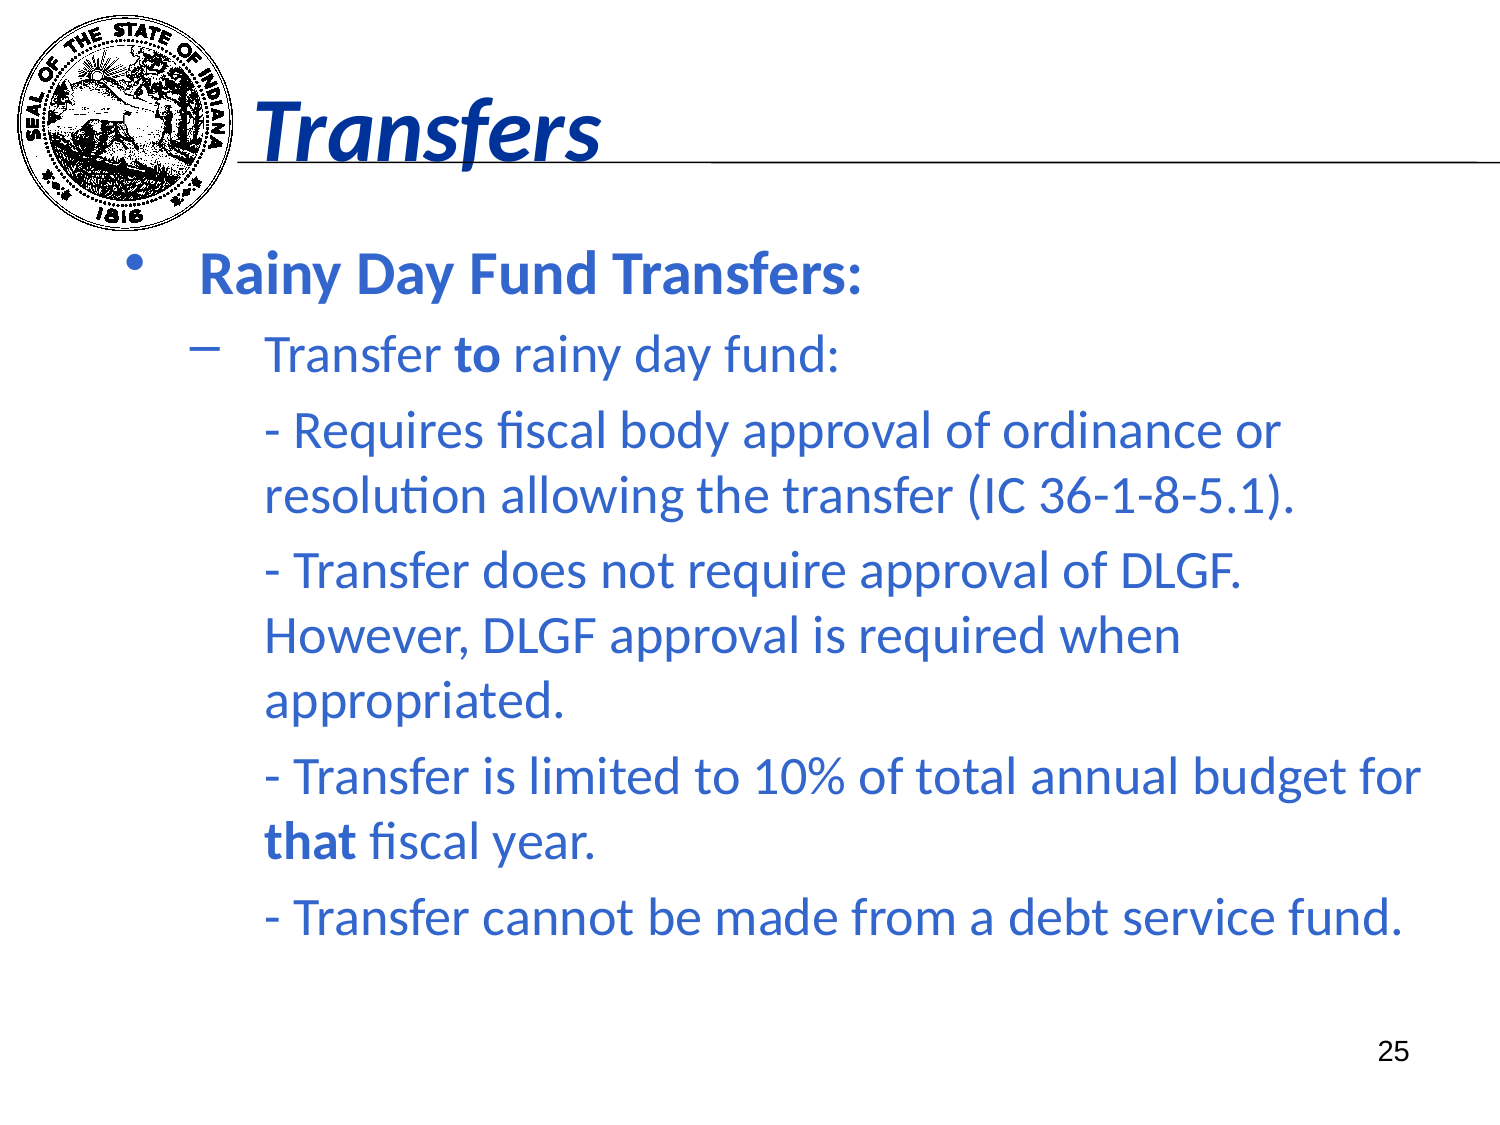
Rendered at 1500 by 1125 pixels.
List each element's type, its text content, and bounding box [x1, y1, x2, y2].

slide_number 25 [1074, 1024, 1426, 1103]
picture [12, 13, 238, 238]
title Transfers [241, 163, 1476, 226]
list Rainy Day Fund Transfers: Transfer to rainy day fund: - Requires fiscal body approval of ordinance or resolution allowing the transfer (IC 36-1-8-5.1). - Transfer does not require approval of DLGF. However, DLGF approval is required when appropriated. - Transfer is limited to 10% of total annual budget for that fiscal year. - Transfer cannot be made from a debt service fund. [99, 224, 1463, 988]
title Transfers [241, 24, 1476, 162]
